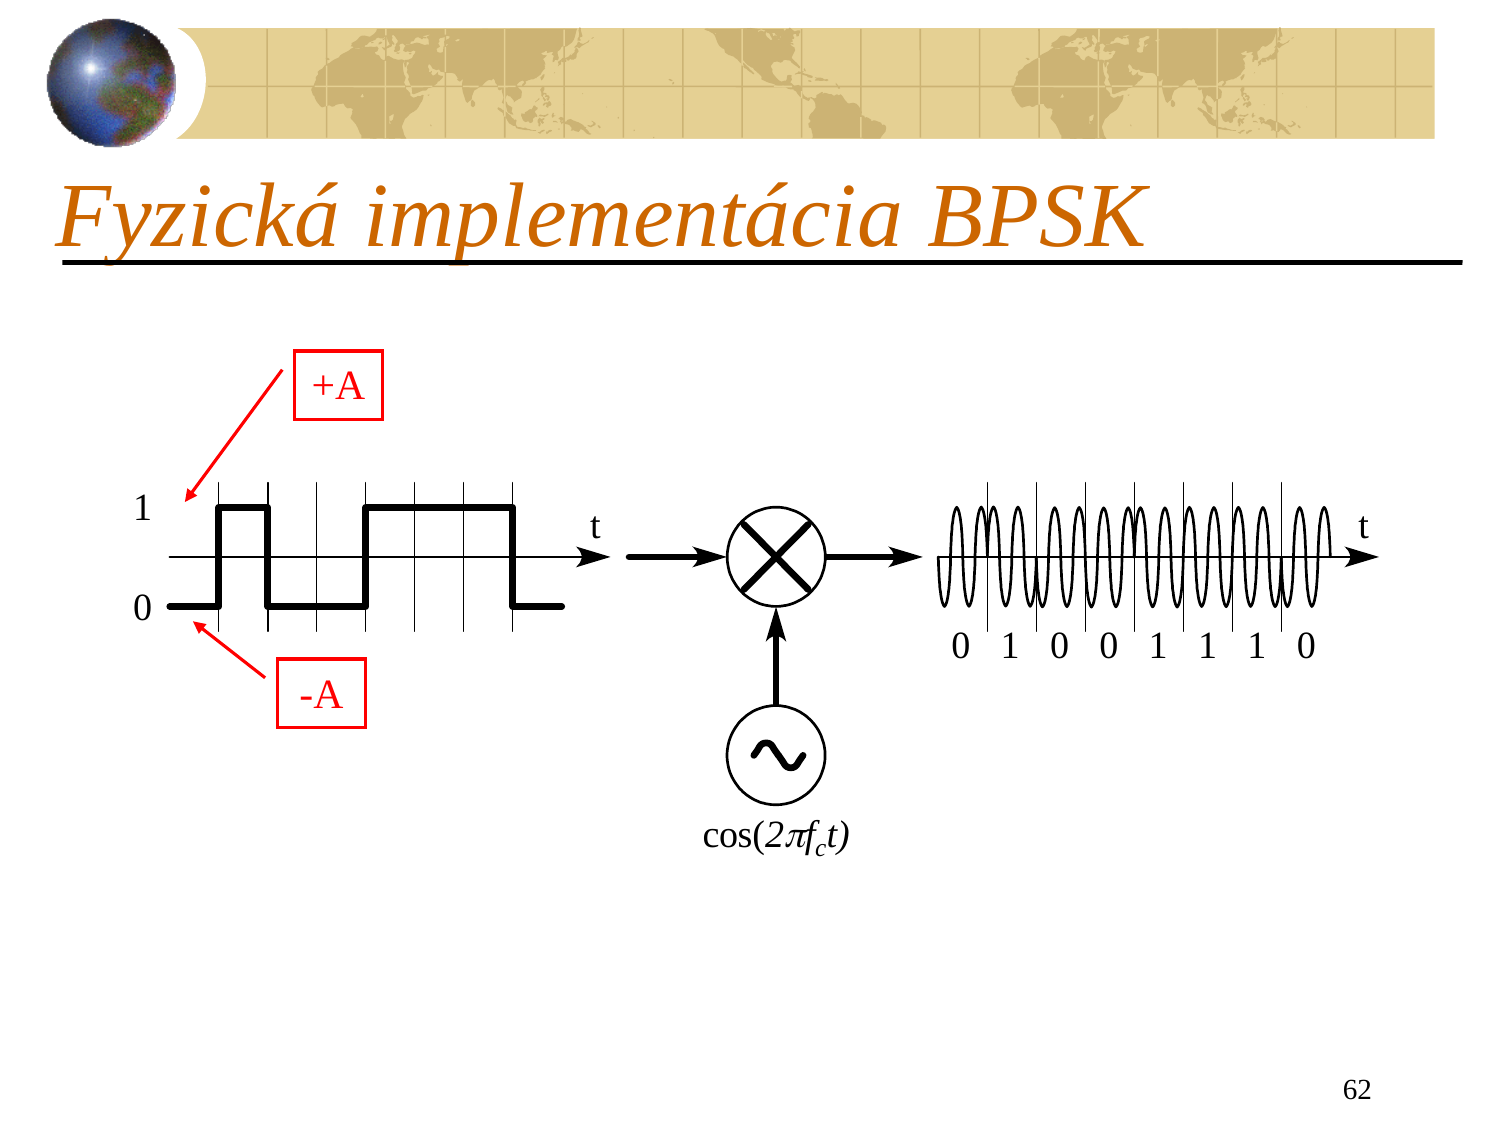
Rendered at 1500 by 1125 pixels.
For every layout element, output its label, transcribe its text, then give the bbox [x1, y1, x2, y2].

slide_number 62 [1074, 1037, 1388, 1113]
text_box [119, 479, 1392, 862]
text_box +A [294, 350, 383, 420]
picture [42, 14, 190, 80]
title Fyzická implementácia BPSK [40, 80, 1316, 341]
